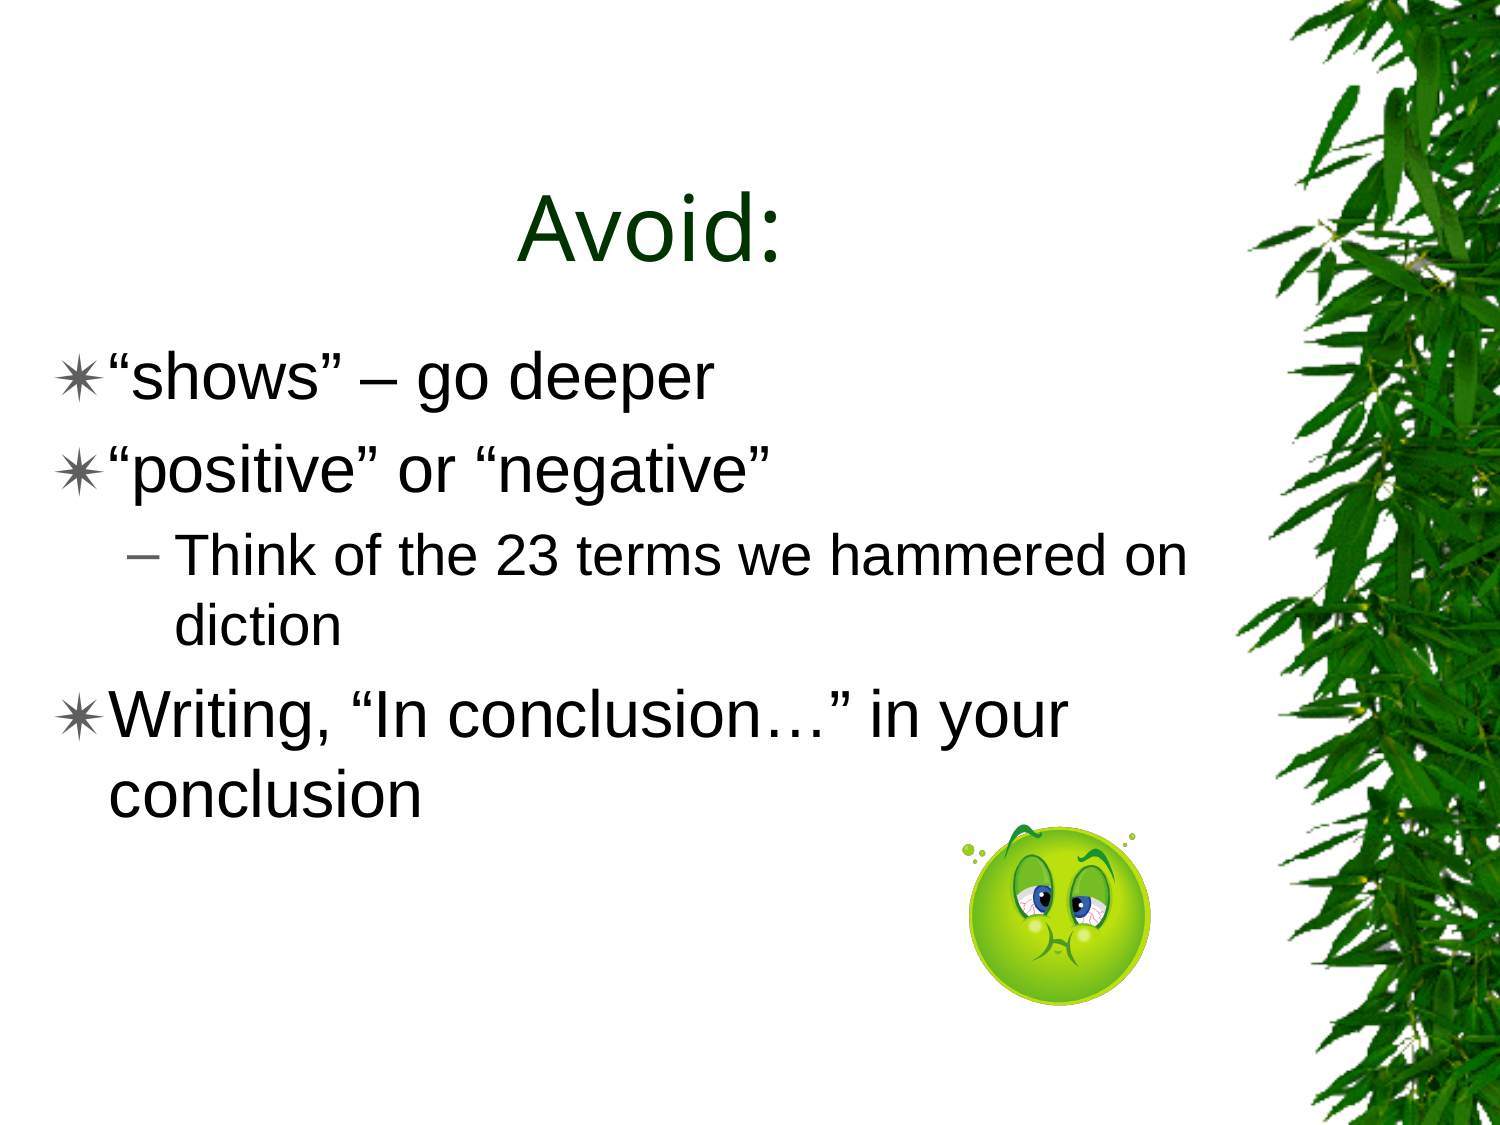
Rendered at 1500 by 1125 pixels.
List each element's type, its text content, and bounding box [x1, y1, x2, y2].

list “shows” – go deeper “positive” or “negative” Think of the 23 terms we hammered on diction Writing, “In conclusion…” in your conclusion [37, 324, 1275, 1000]
picture [1206, 0, 1500, 1125]
title Avoid: [37, 162, 1263, 288]
picture [962, 824, 1151, 1007]
